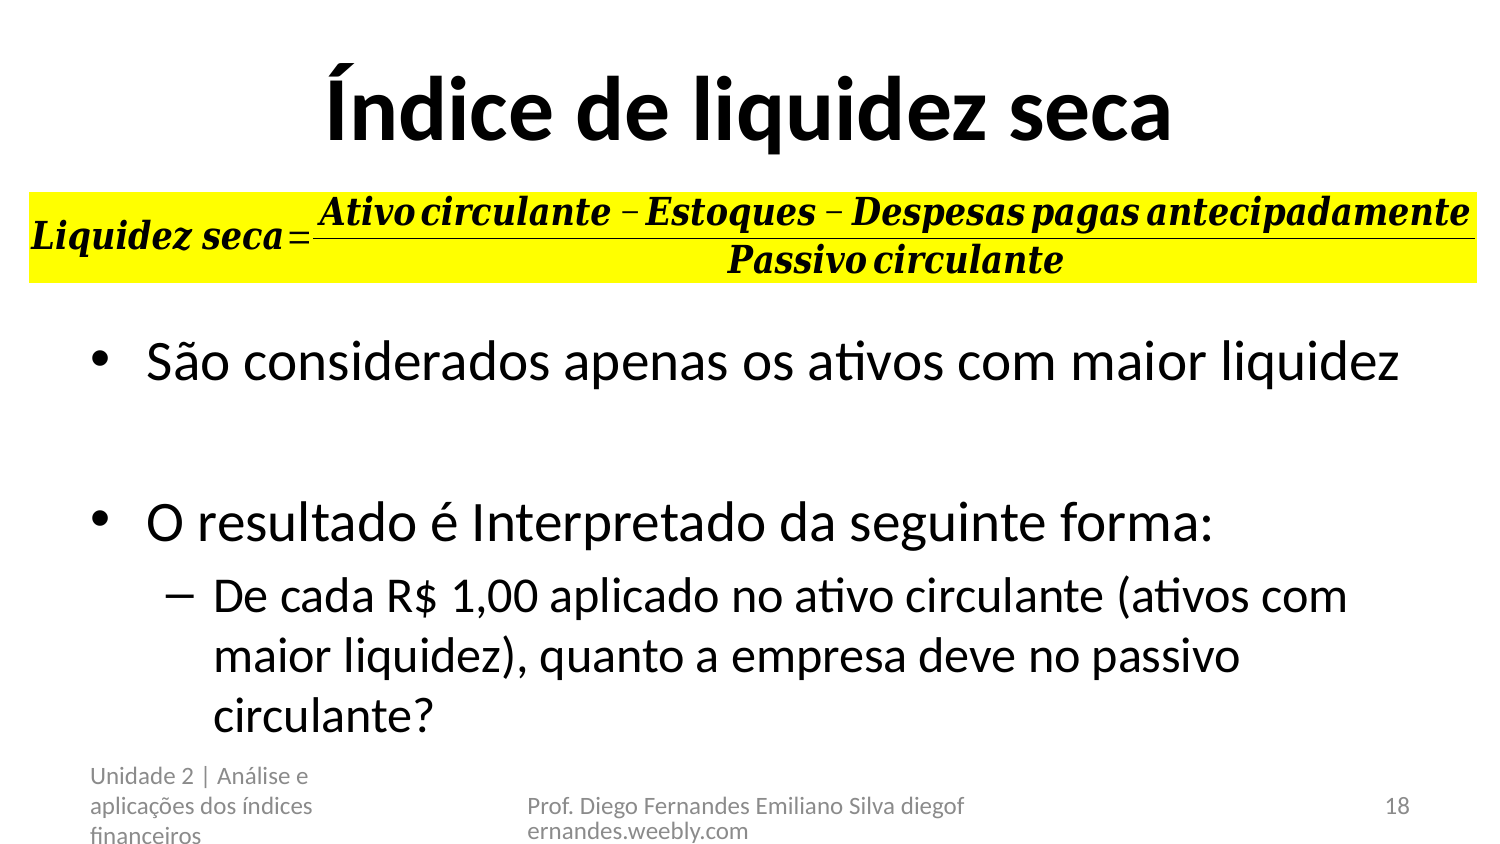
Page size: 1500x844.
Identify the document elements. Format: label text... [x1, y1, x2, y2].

title Índice de liquidez seca [75, 33, 1425, 175]
slide_number 18 [1074, 782, 1425, 827]
footer Prof. Diego Fernandes Emiliano Silva diegofernandes.weebly.com [512, 782, 988, 827]
slide_number Unidade 2 | Análise e aplicações dos índices financeiros [75, 782, 425, 827]
list São considerados apenas os ativos com maior liquidez O resultado é Interpretado da seguinte forma: De cada R$ 1,00 aplicado no ativo circulante (ativos com maior liquidez), quanto a empresa deve no passivo circulante? [75, 315, 1425, 754]
